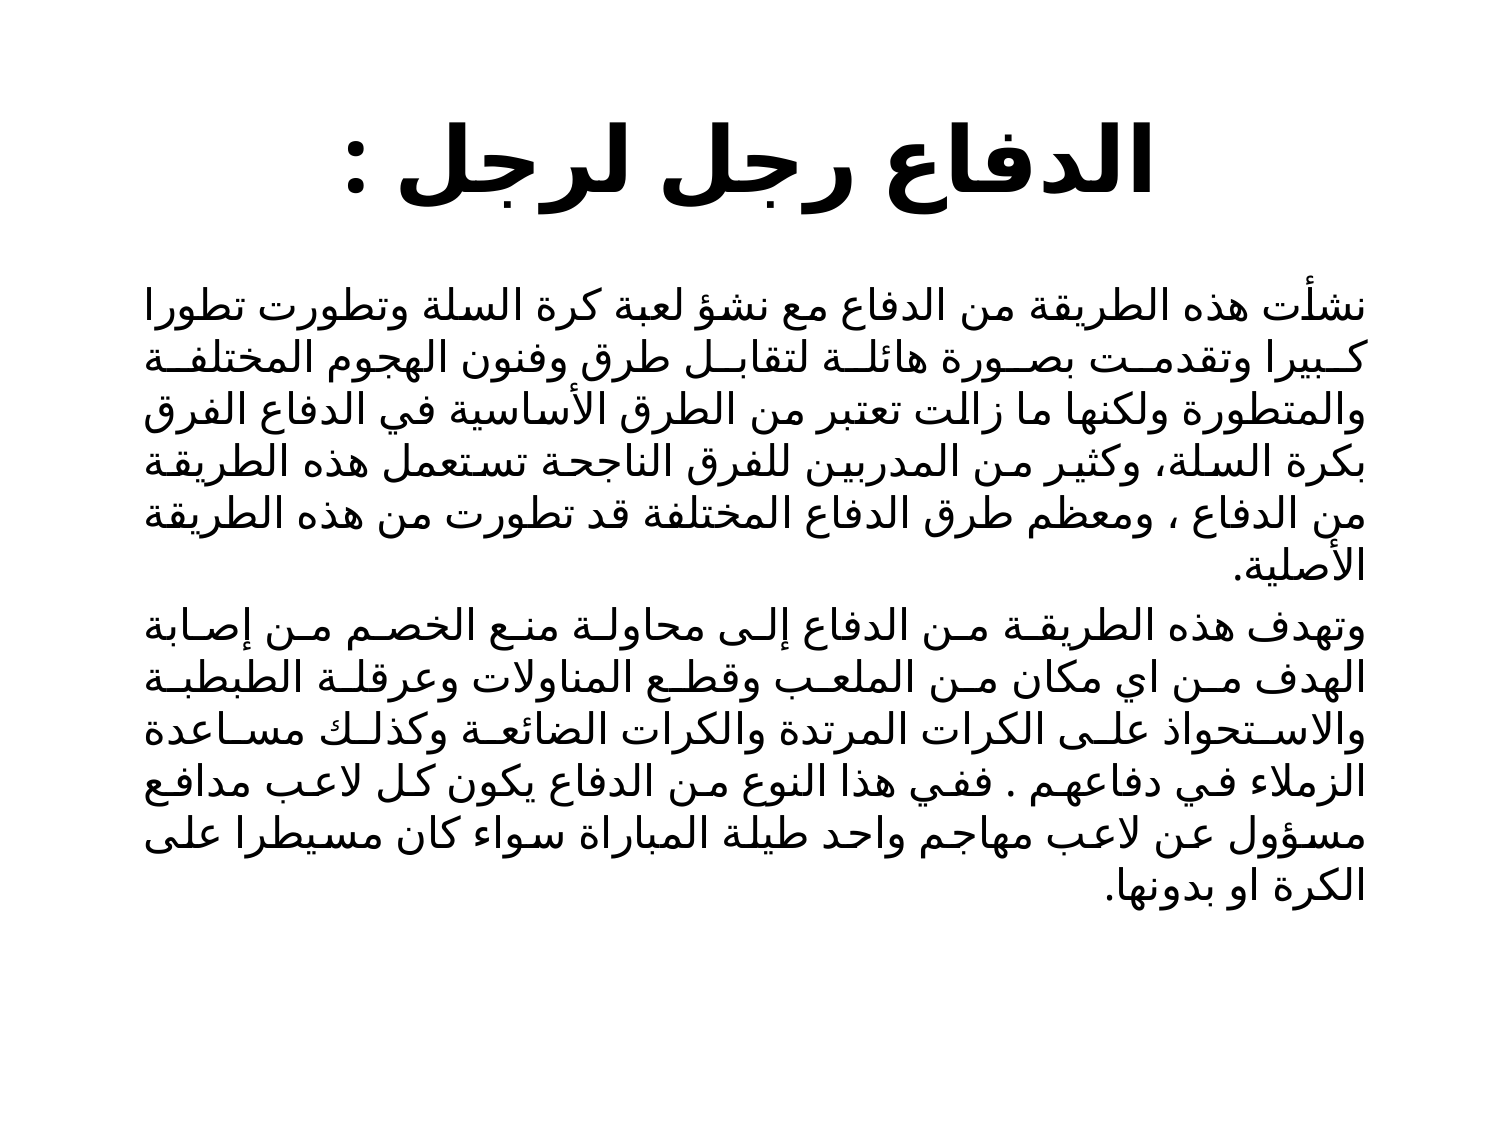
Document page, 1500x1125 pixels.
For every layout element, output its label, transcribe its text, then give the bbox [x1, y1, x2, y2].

subtitle نشأت هذه الطريقة من الدفاع مع نشؤ لعبة كرة السلة وتطورت تطورا كبيرا وتقدمت بصورة هائلة لتقابل طرق وفنون الهجوم المختلفة والمتطورة ولكنها ما زالت تعتبر من الطرق الأساسية في الدفاع الفرق بكرة السلة، وكثير من المدربين للفرق الناجحة تستعمل هذه الطريقة من الدفاع ، ومعظم طرق الدفاع المختلفة قد تطورت من هذه الطريقة الأصلية. وتهدف هذه الطريقة من الدفاع إلى محاولة منع الخصم من إصابة الهدف من اي مكان من الملعب وقطع المناولات وعرقلة الطبطبة والاستحواذ على الكرات المرتدة والكرات الضائعة وكذلك مساعدة الزملاء في دفاعهم . ففي هذا النوع من الدفاع يكون كل لاعب مدافع مسؤول عن لاعب مهاجم واحد طيلة المباراة سواء كان مسيطرا على الكرة او بدونها. [128, 269, 1383, 925]
title الدفاع رجل لرجل : [112, 35, 1388, 277]
